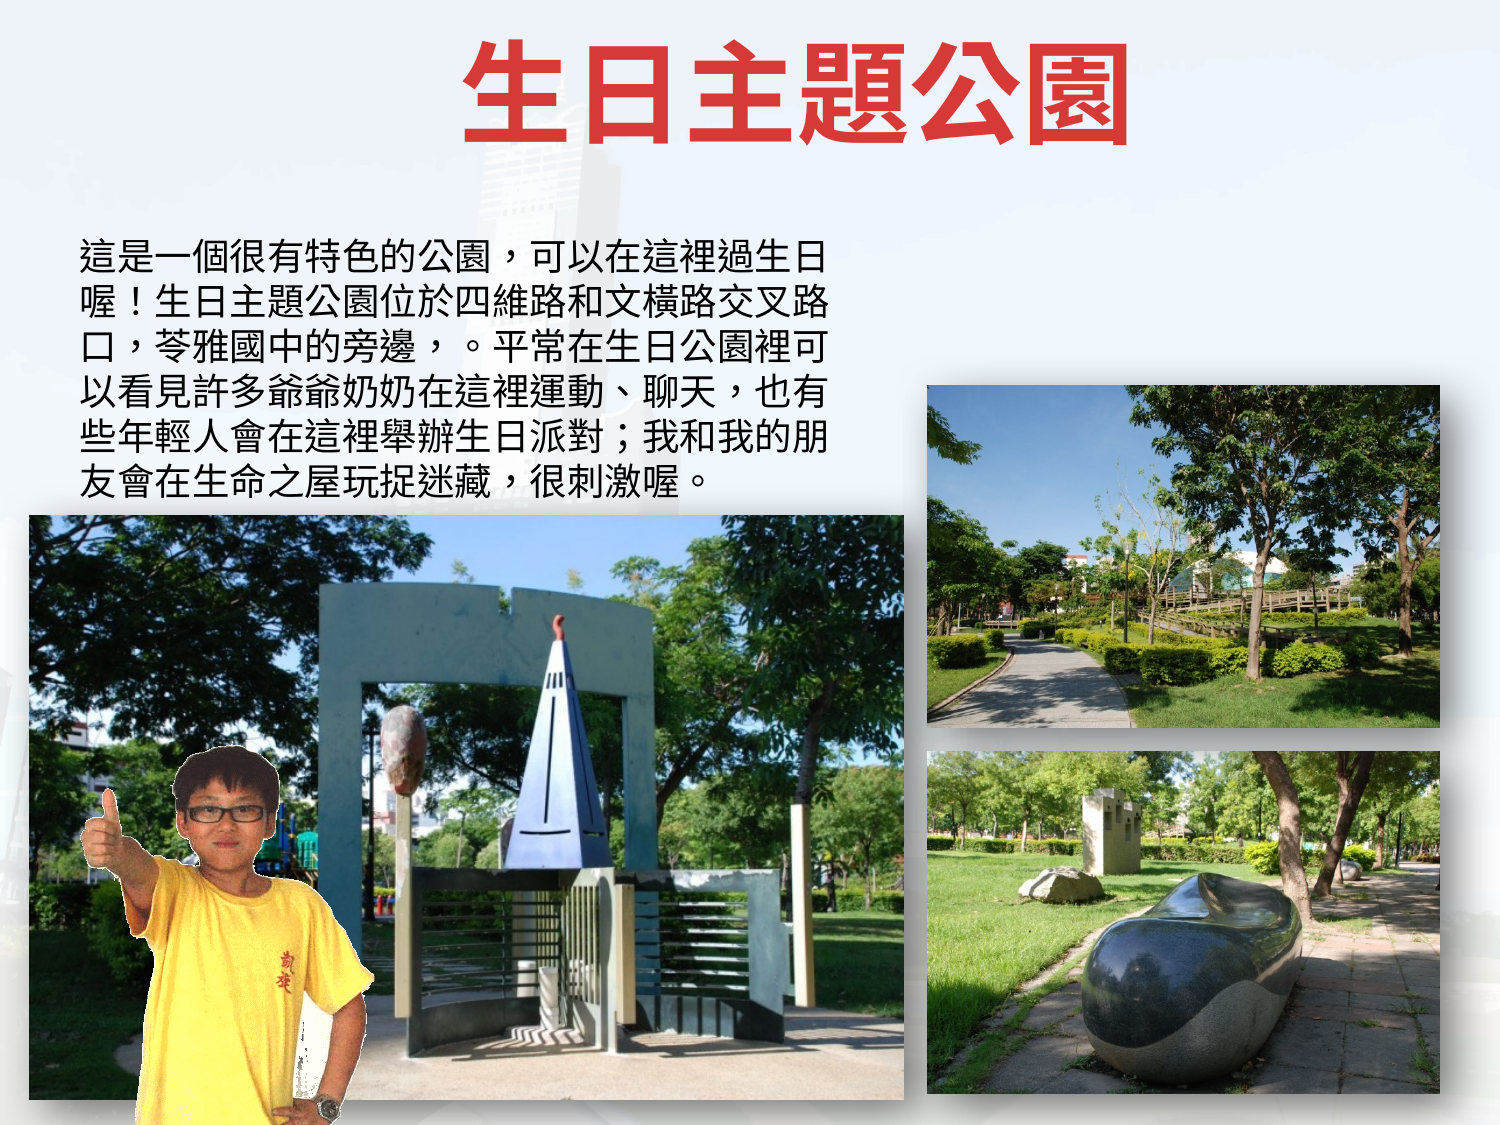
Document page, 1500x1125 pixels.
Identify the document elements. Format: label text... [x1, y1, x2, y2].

text_box 這是一個很有特色的公園，可以在這裡過生日喔！生日主題公園位於四維路和文橫路交叉路口，苓雅國中的旁邊，。平常在生日公園裡可以看見許多爺爺奶奶在這裡運動、聊天，也有些年輕人會在這裡舉辦生日派對；我和我的朋友會在生命之屋玩捉迷藏，很刺激喔。 [64, 225, 857, 511]
title 生日主題公園 [383, 30, 1211, 149]
picture [0, 0, 1500, 1125]
